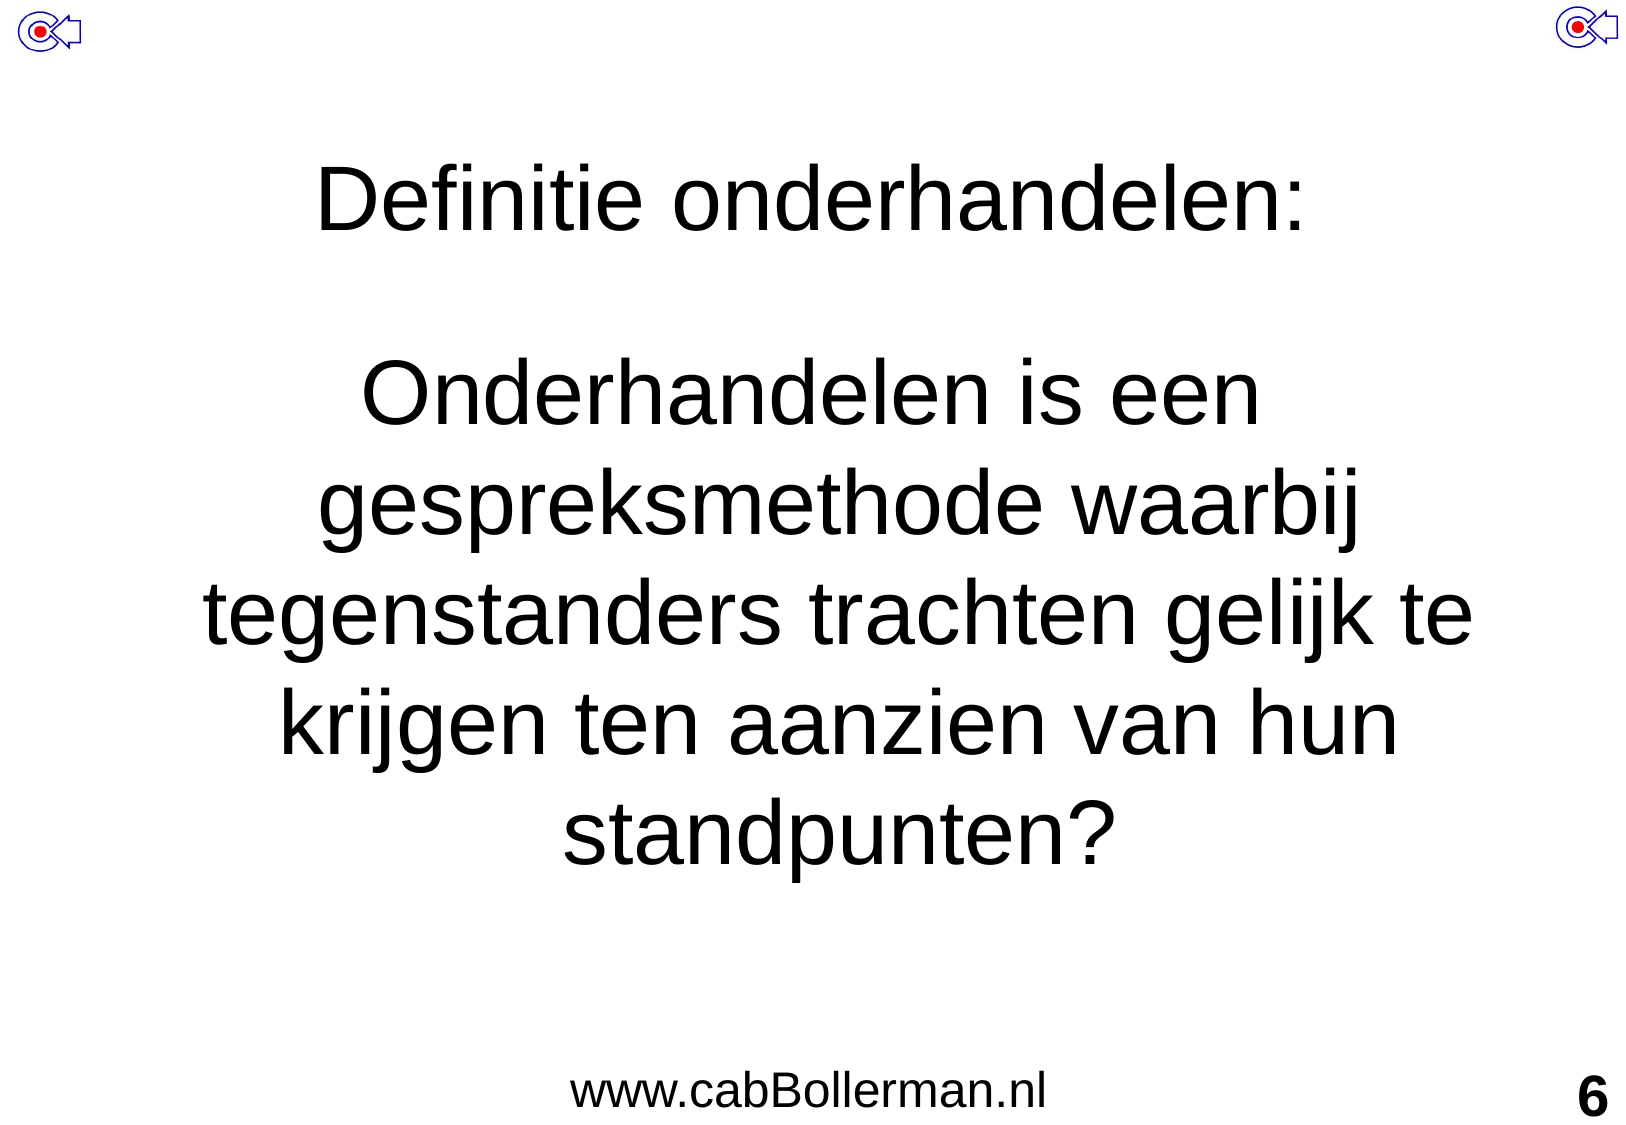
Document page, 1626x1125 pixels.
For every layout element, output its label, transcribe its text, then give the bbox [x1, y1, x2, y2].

picture [1551, 0, 1625, 57]
title Definitie onderhandelen: [121, 76, 1503, 311]
slide_number 6 [1287, 1050, 1625, 1125]
footer www.cabBollerman.nl [555, 1050, 1070, 1125]
picture [13, 4, 88, 61]
list Onderhandelen is een gespreksmethode waarbij tegenstanders trachten gelijk te krijgen ten aanzien van hun standpunten? [121, 324, 1503, 1020]
